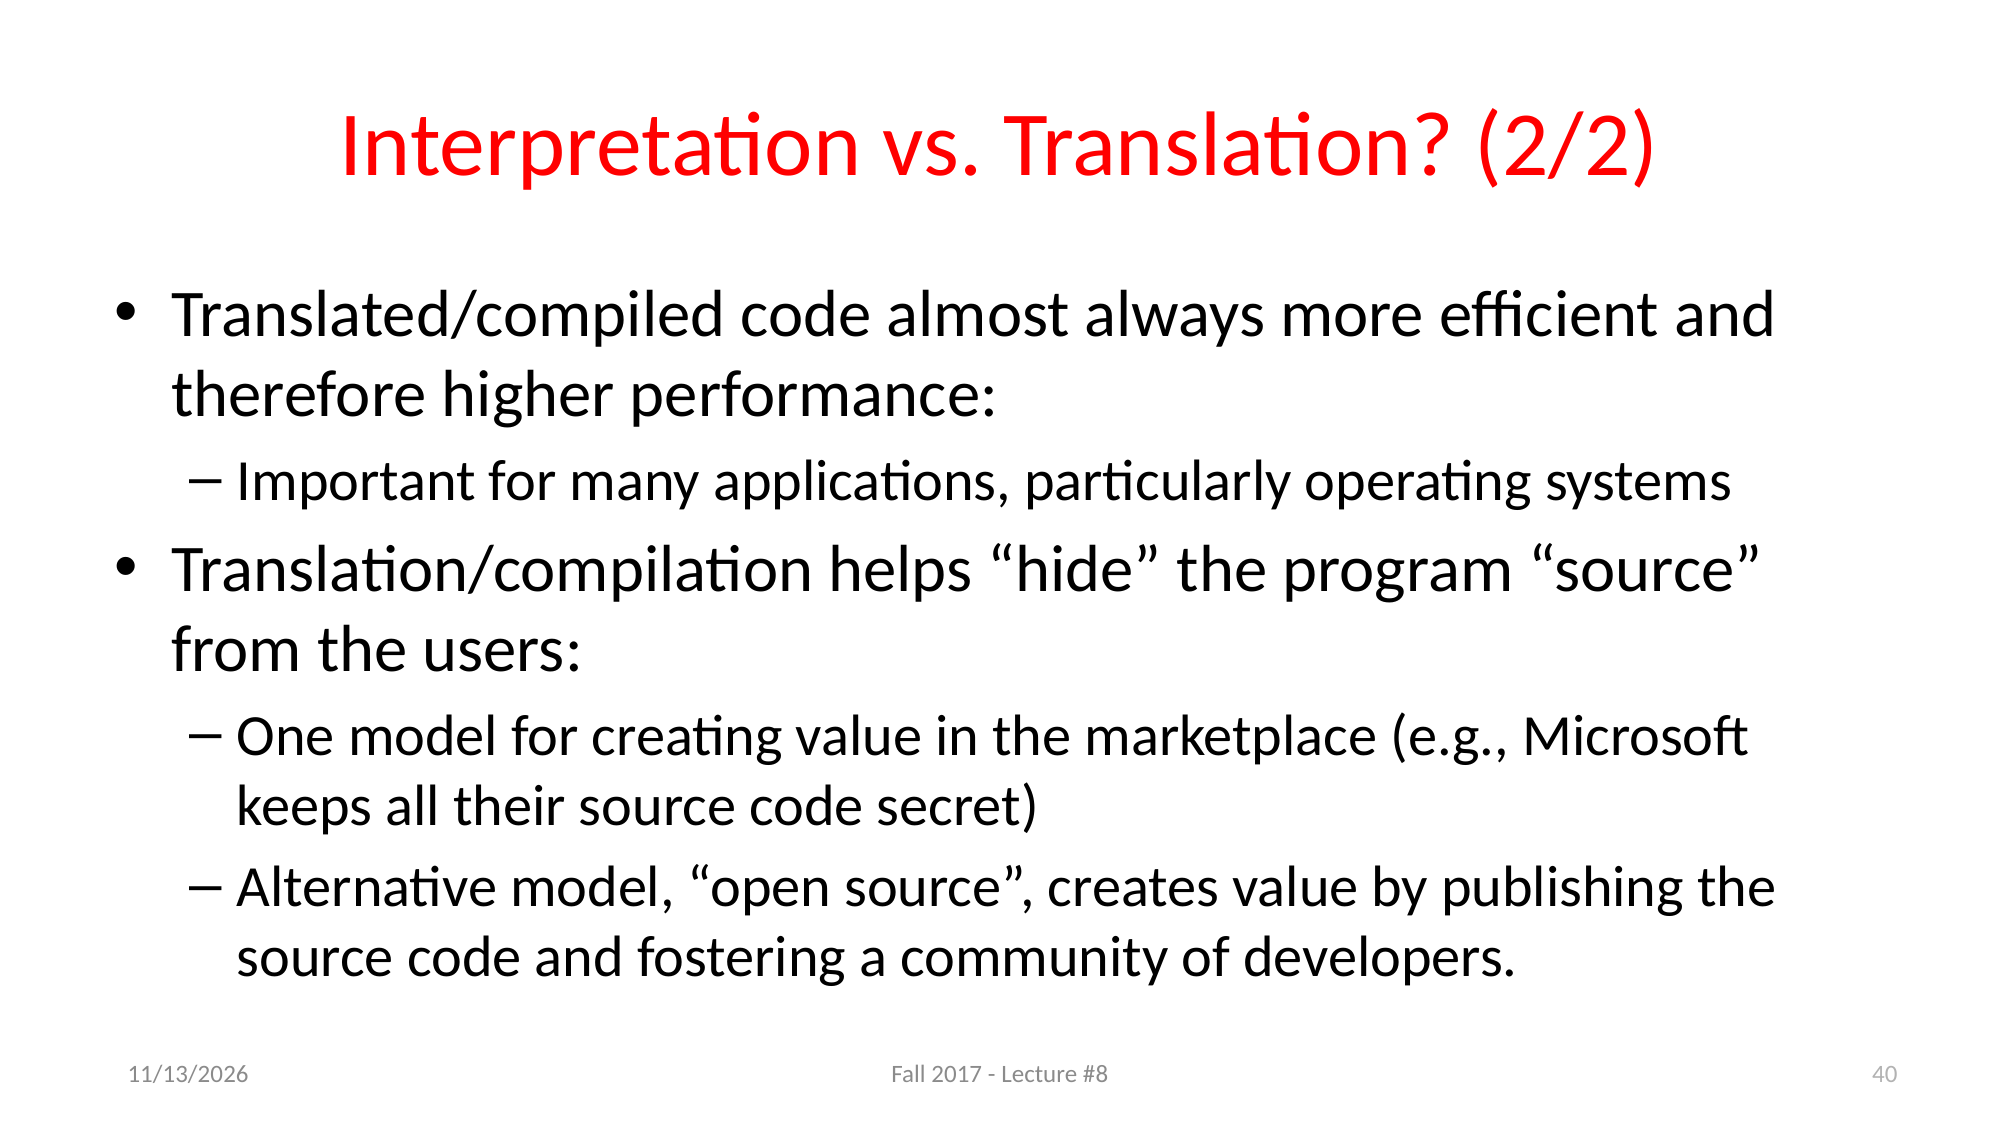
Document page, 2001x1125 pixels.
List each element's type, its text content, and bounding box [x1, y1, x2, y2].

title Interpretation vs. Translation? (2/2) [99, 45, 1900, 233]
text_box Fall 2017 - Lecture #8 [762, 1042, 1238, 1103]
slide_number 40 [1562, 1042, 1913, 1103]
list Translated/compiled code almost always more efficient and therefore higher performance: Important for many applications, particularly operating systems Translation/compilation helps “hide” the program “source” from the users: One model for creating value in the marketplace (e.g., Microsoft keeps all their source code secret) Alternative model, “open source”, creates value by publishing the source code and fostering a community of developers. [99, 262, 1900, 1005]
text_box 9/19/17 [112, 1042, 463, 1103]
